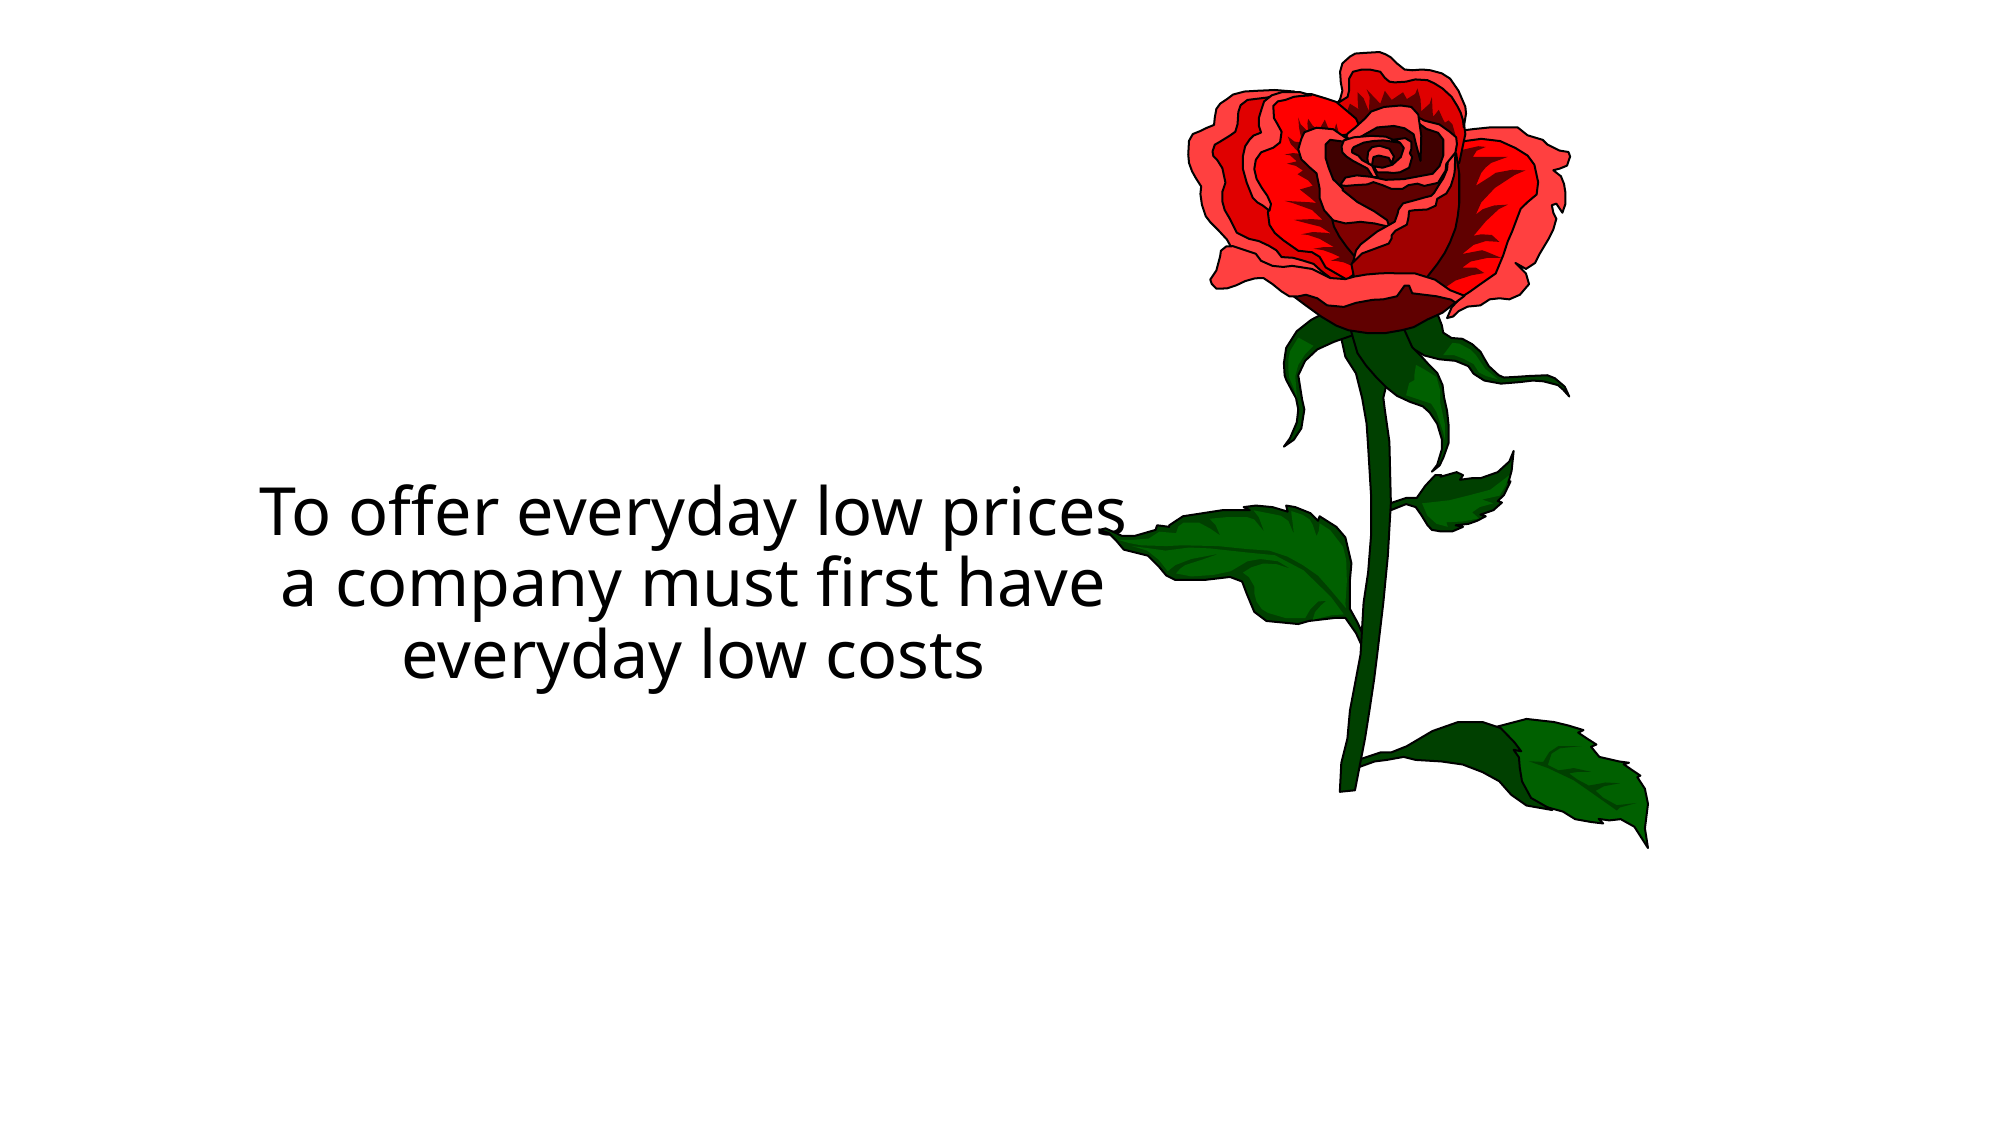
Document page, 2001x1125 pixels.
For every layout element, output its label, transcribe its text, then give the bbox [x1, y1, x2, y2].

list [1097, 49, 1650, 851]
title To offer everyday low prices a company must first have everyday low costs [237, 444, 1150, 950]
